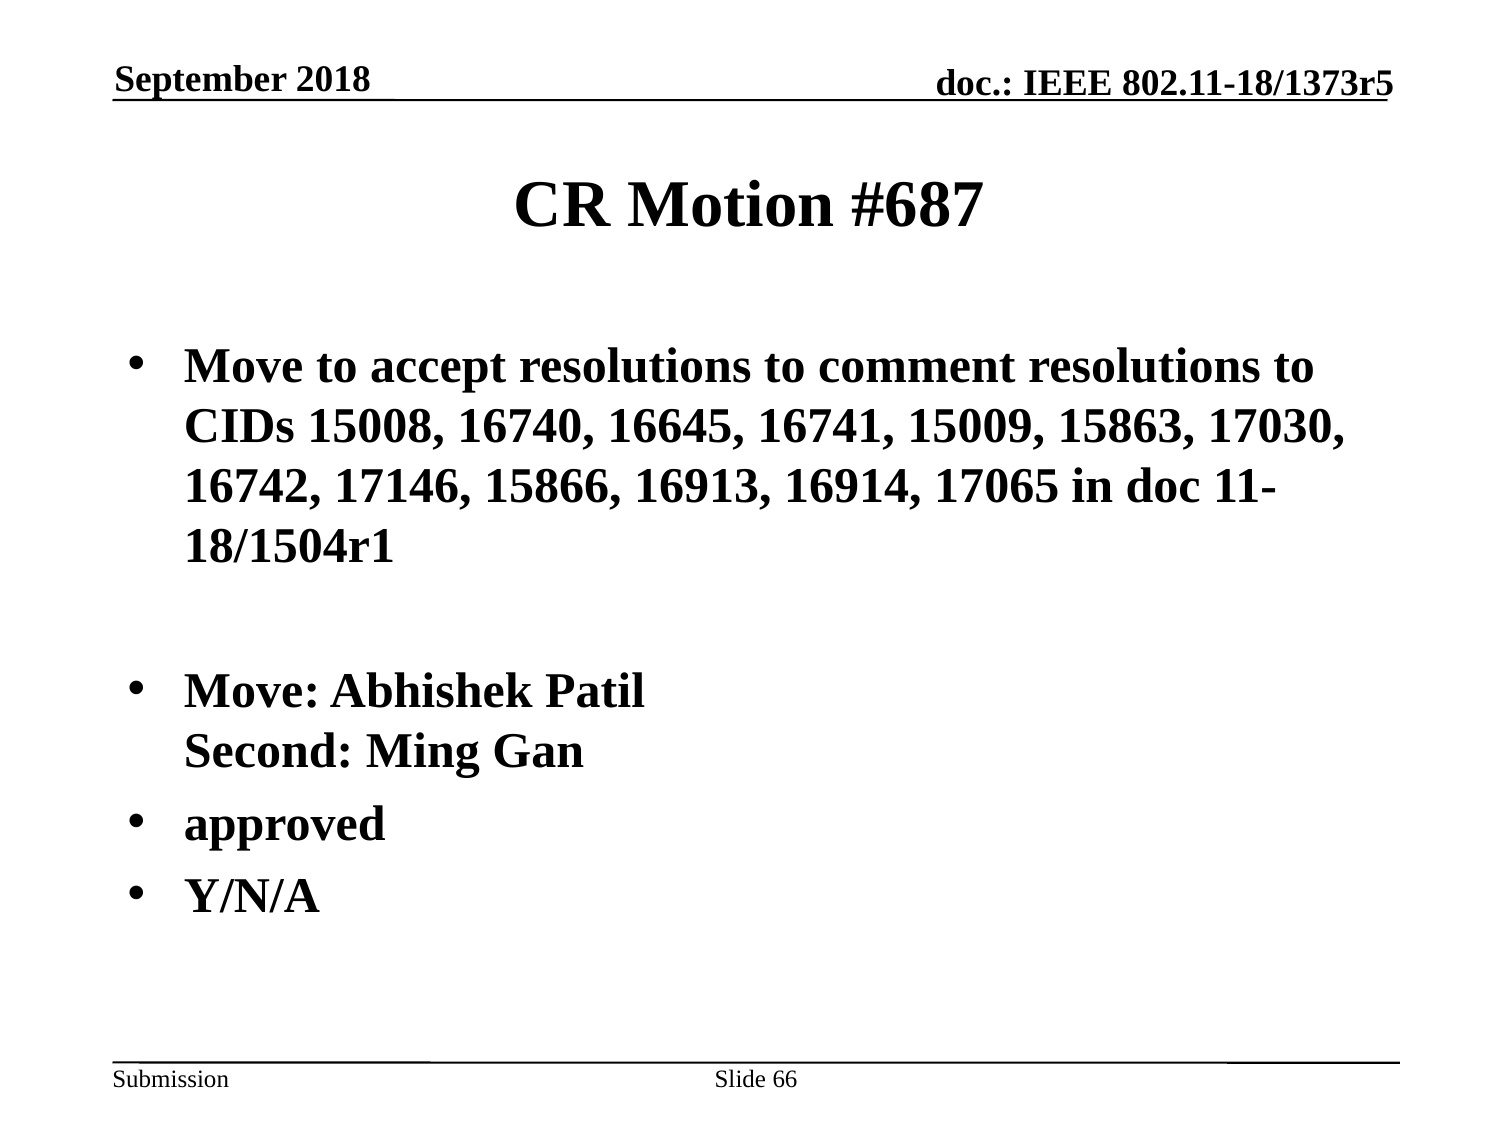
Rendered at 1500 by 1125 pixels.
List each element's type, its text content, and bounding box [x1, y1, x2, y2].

list Move to accept resolutions to comment resolutions to CIDs 15008, 16740, 16645, 16741, 15009, 15863, 17030, 16742, 17146, 15866, 16913, 16914, 17065 in doc 11-18/1504r1 Move: Abhishek Patil Second: Ming Gan approved Y/N/A [112, 324, 1388, 1000]
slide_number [114, 54, 423, 100]
slide_number Slide 66 [712, 1061, 800, 1123]
title CR Motion #687 [112, 112, 1388, 288]
